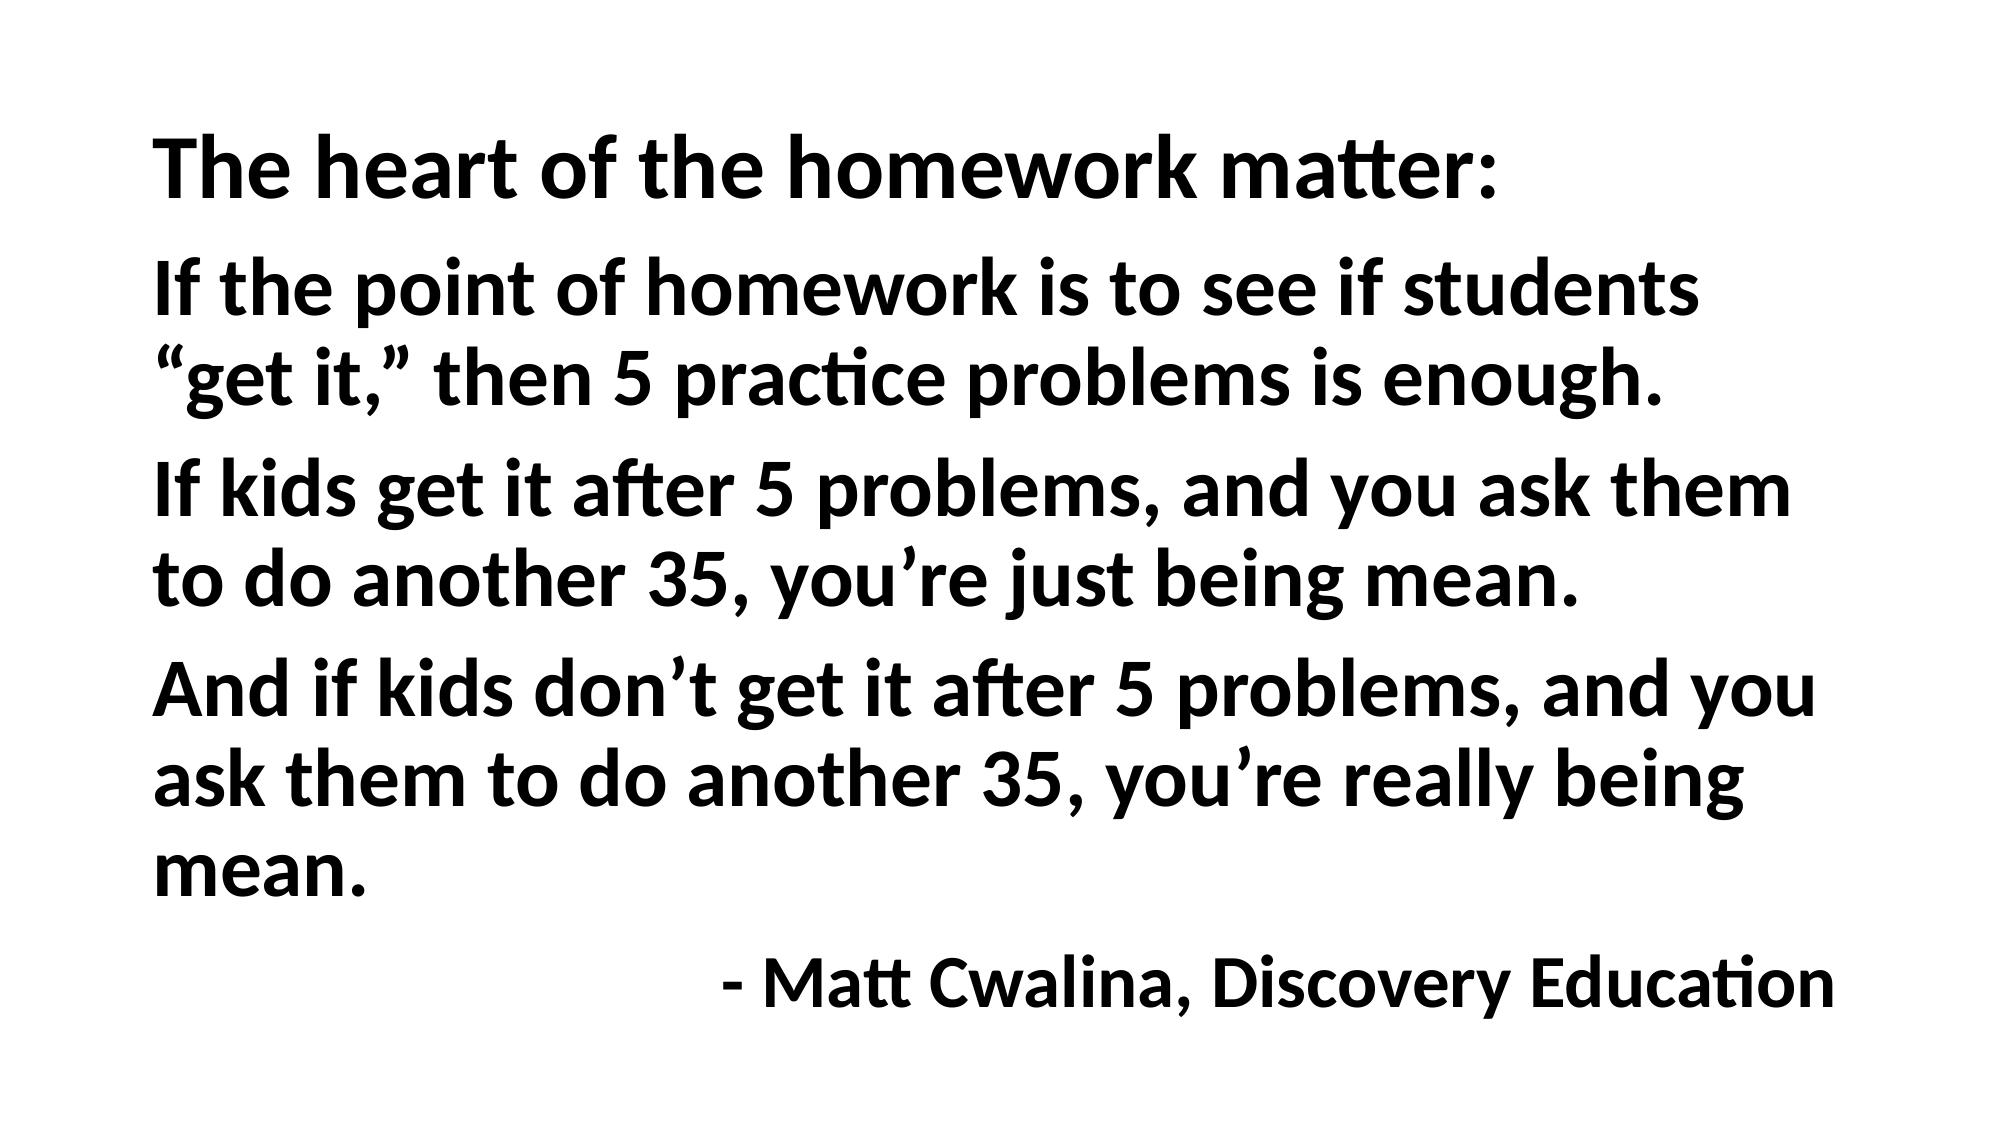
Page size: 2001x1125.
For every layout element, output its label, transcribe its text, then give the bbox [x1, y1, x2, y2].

list If the point of homework is to see if students “get it,” then 5 practice problems is enough. If kids get it after 5 problems, and you ask them to do another 35, you’re just being mean. And if kids don’t get it after 5 problems, and you ask them to do another 35, you’re really being mean. - Matt Cwalina, Discovery Education [137, 236, 1863, 1014]
title The heart of the homework matter: [137, 59, 1863, 236]
